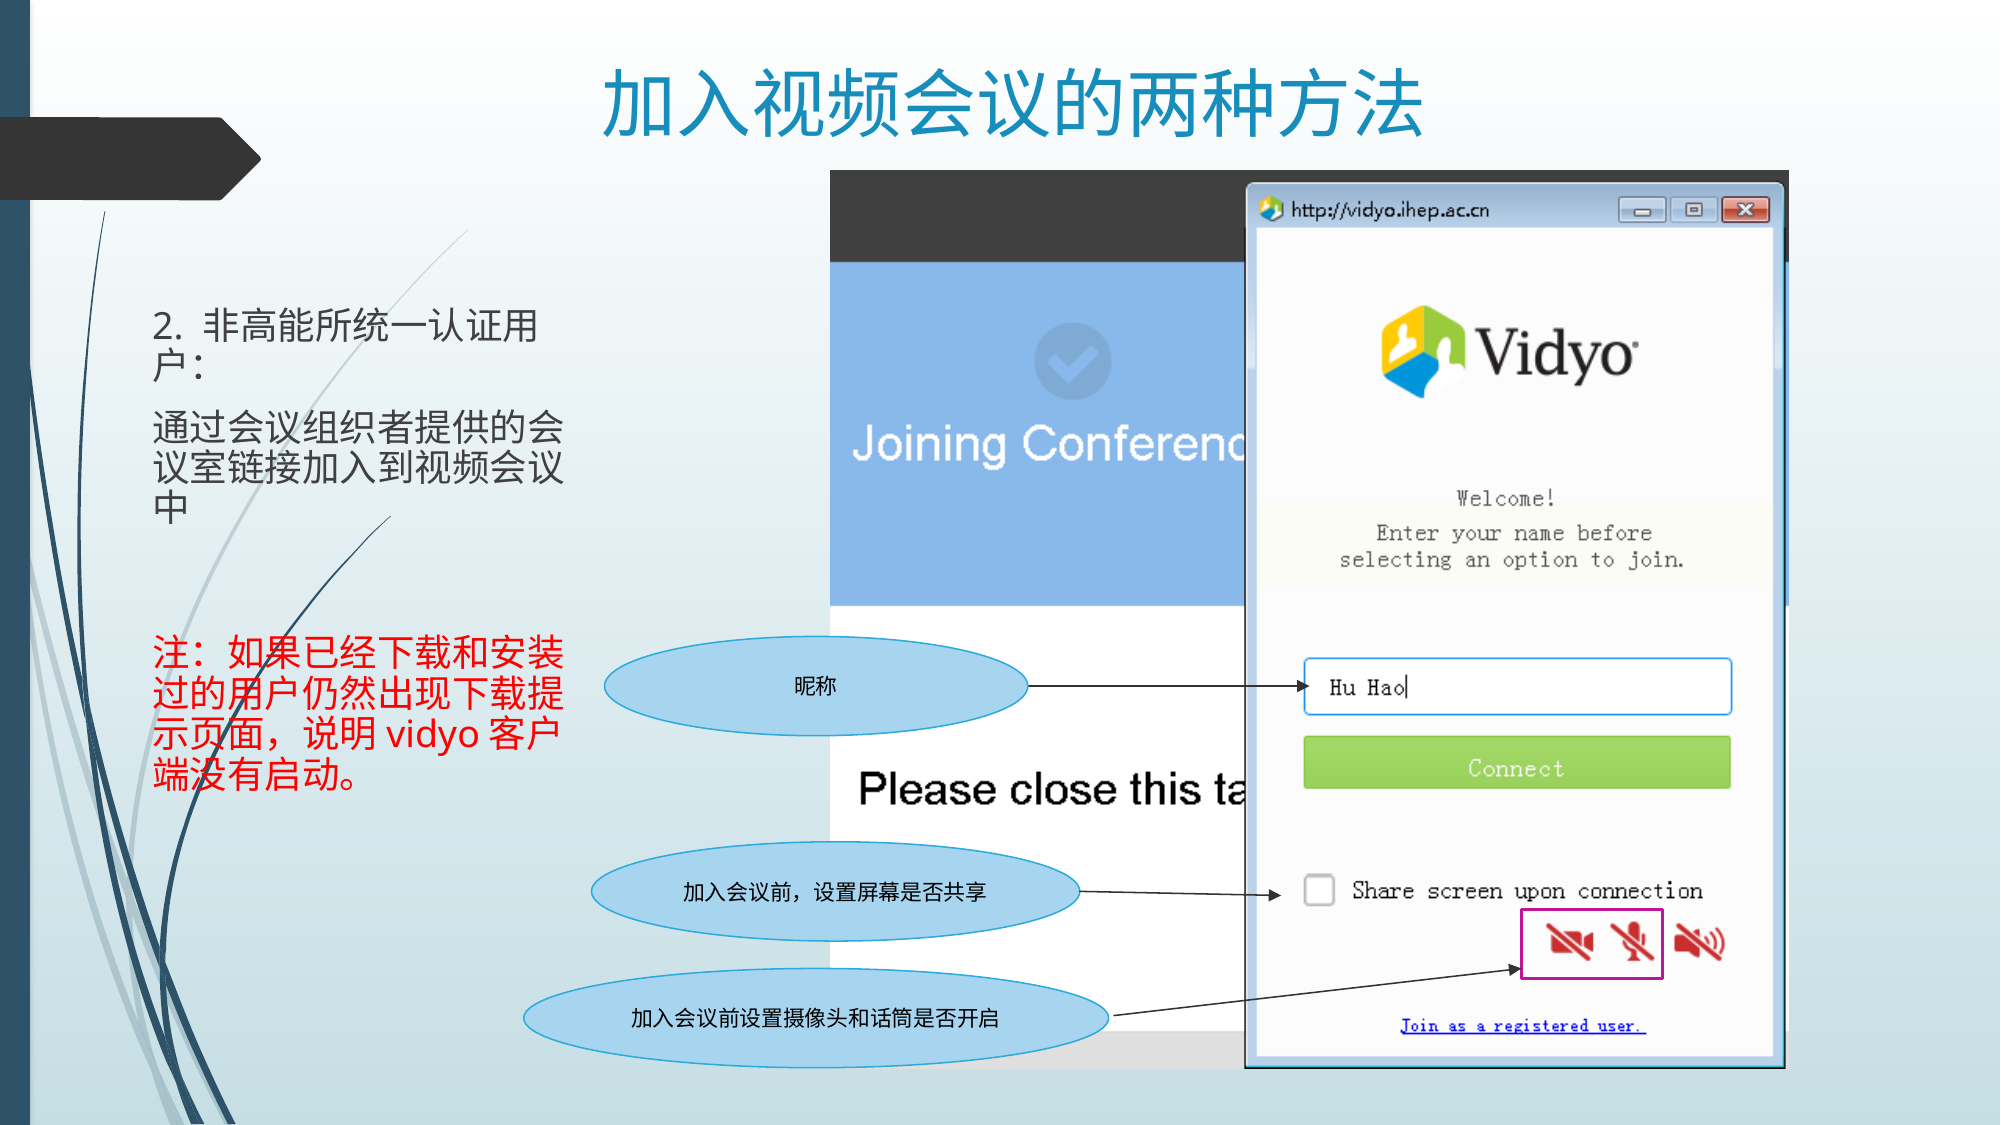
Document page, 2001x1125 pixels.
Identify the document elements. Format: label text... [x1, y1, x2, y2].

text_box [1113, 968, 1522, 1016]
text_box 2. 非高能所统一认证用户： 通过会议组织者提供的会议室链接加入到视频会议中 注：如果已经下载和安装过的用户仍然出现下载提示页面，说明vidyo客户端没有启动。 [137, 299, 592, 1014]
text_box 加入会议前设置摄像头和话筒是否开启 [522, 967, 825, 1069]
picture [830, 169, 1789, 1069]
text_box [1079, 891, 1282, 896]
text_box 加入会议前，设置屏幕是否共享 [590, 841, 825, 942]
text_box 昵称 [603, 635, 825, 737]
text_box 加入视频会议的两种方法 [26, 59, 2000, 278]
